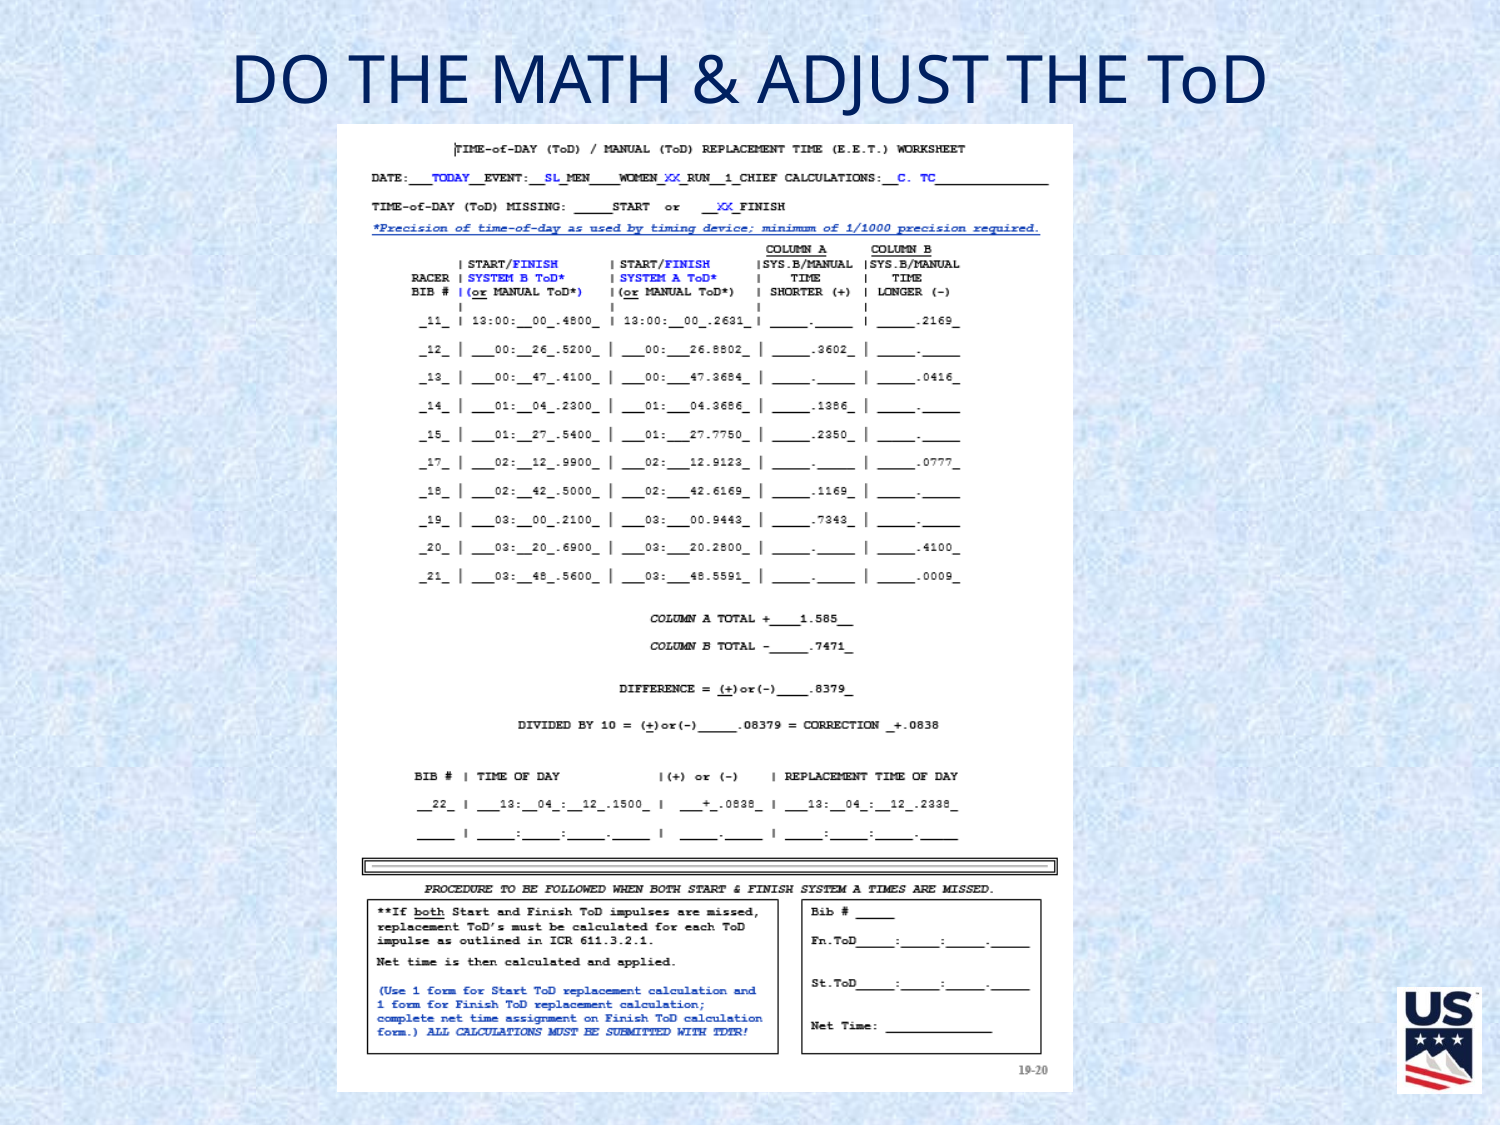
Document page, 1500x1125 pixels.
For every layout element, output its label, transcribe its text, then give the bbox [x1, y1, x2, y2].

title DO THE MATH & ADJUST THE ToD [75, 6, 1425, 125]
picture [0, 0, 1500, 1125]
